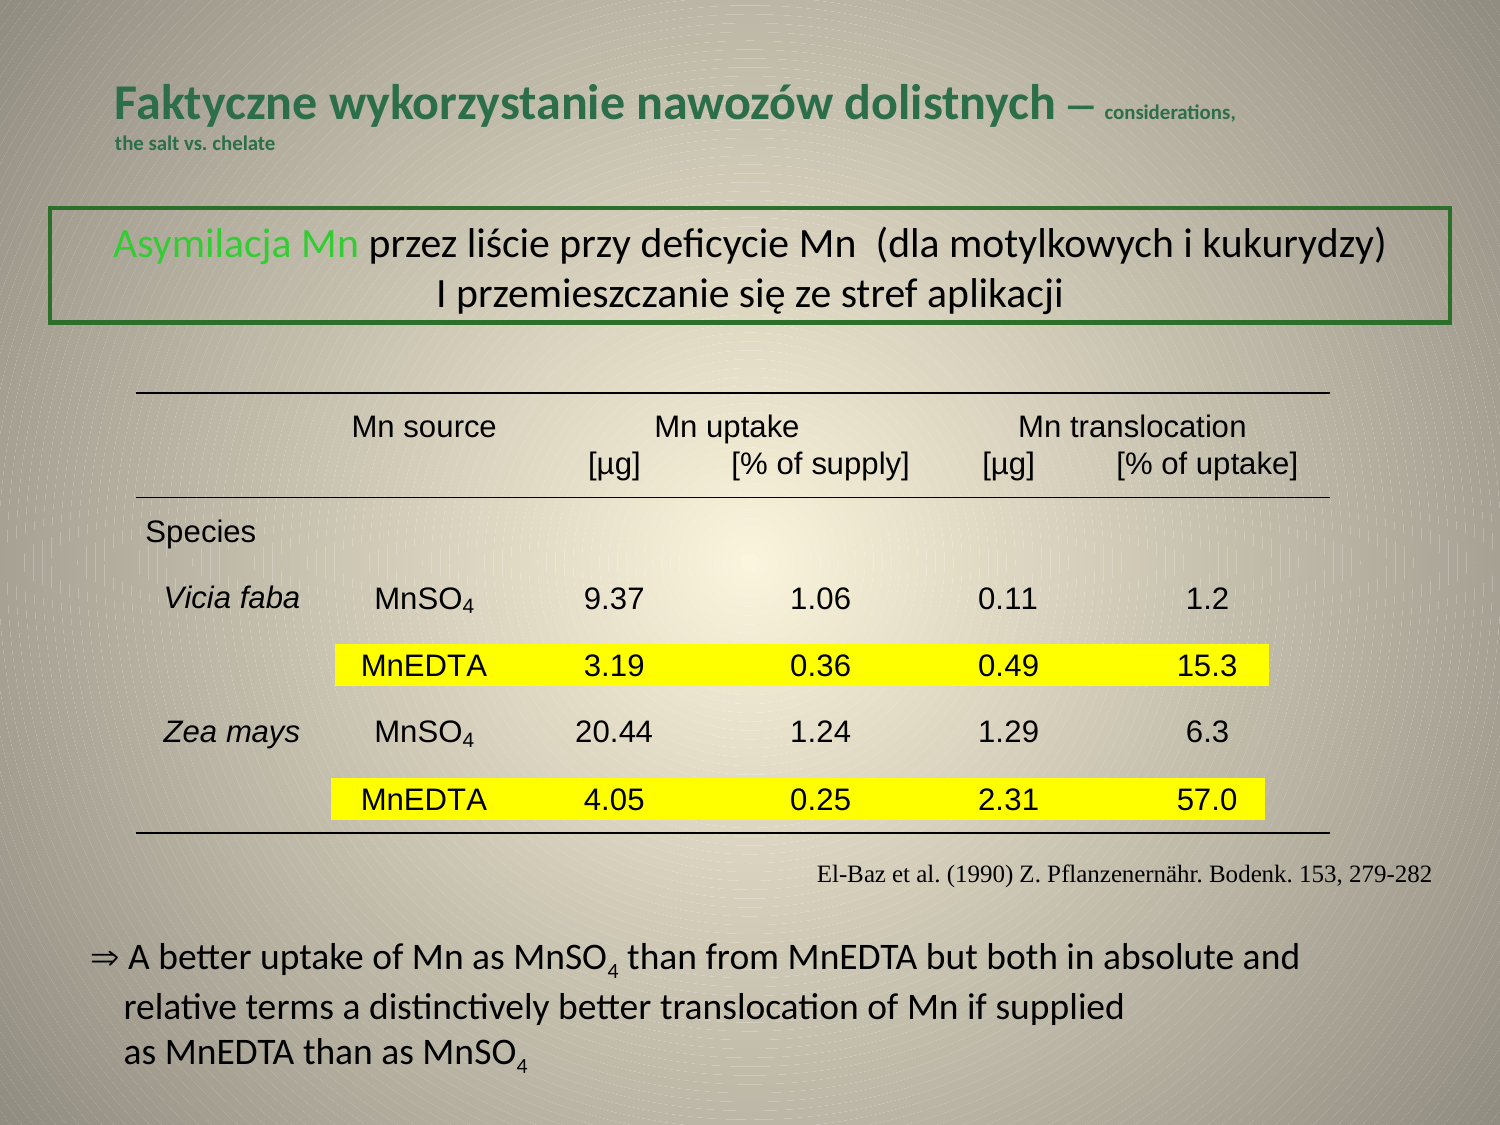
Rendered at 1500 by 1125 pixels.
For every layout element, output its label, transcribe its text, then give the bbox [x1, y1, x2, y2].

text_box Asymilacja Mn przez liście przy deficycie Mn (dla motylkowych i kukurydzy) I przemieszczanie się ze stref aplikacji [50, 207, 1450, 323]
text_box Faktyczne wykorzystanie nawozów dolistnych – considerations, the salt vs. chelate [100, 62, 1270, 162]
text_box  A better uptake of Mn as MnSO4 than from MnEDTA but both in absolute and relative terms a distinctively better translocation of Mn if supplied as MnEDTA than as MnSO4 [74, 924, 1438, 1085]
picture [135, 392, 1333, 870]
text_box El-Baz et al. (1990) Z. Pflanzenernähr. Bodenk. 153, 279-282 [802, 849, 1449, 895]
